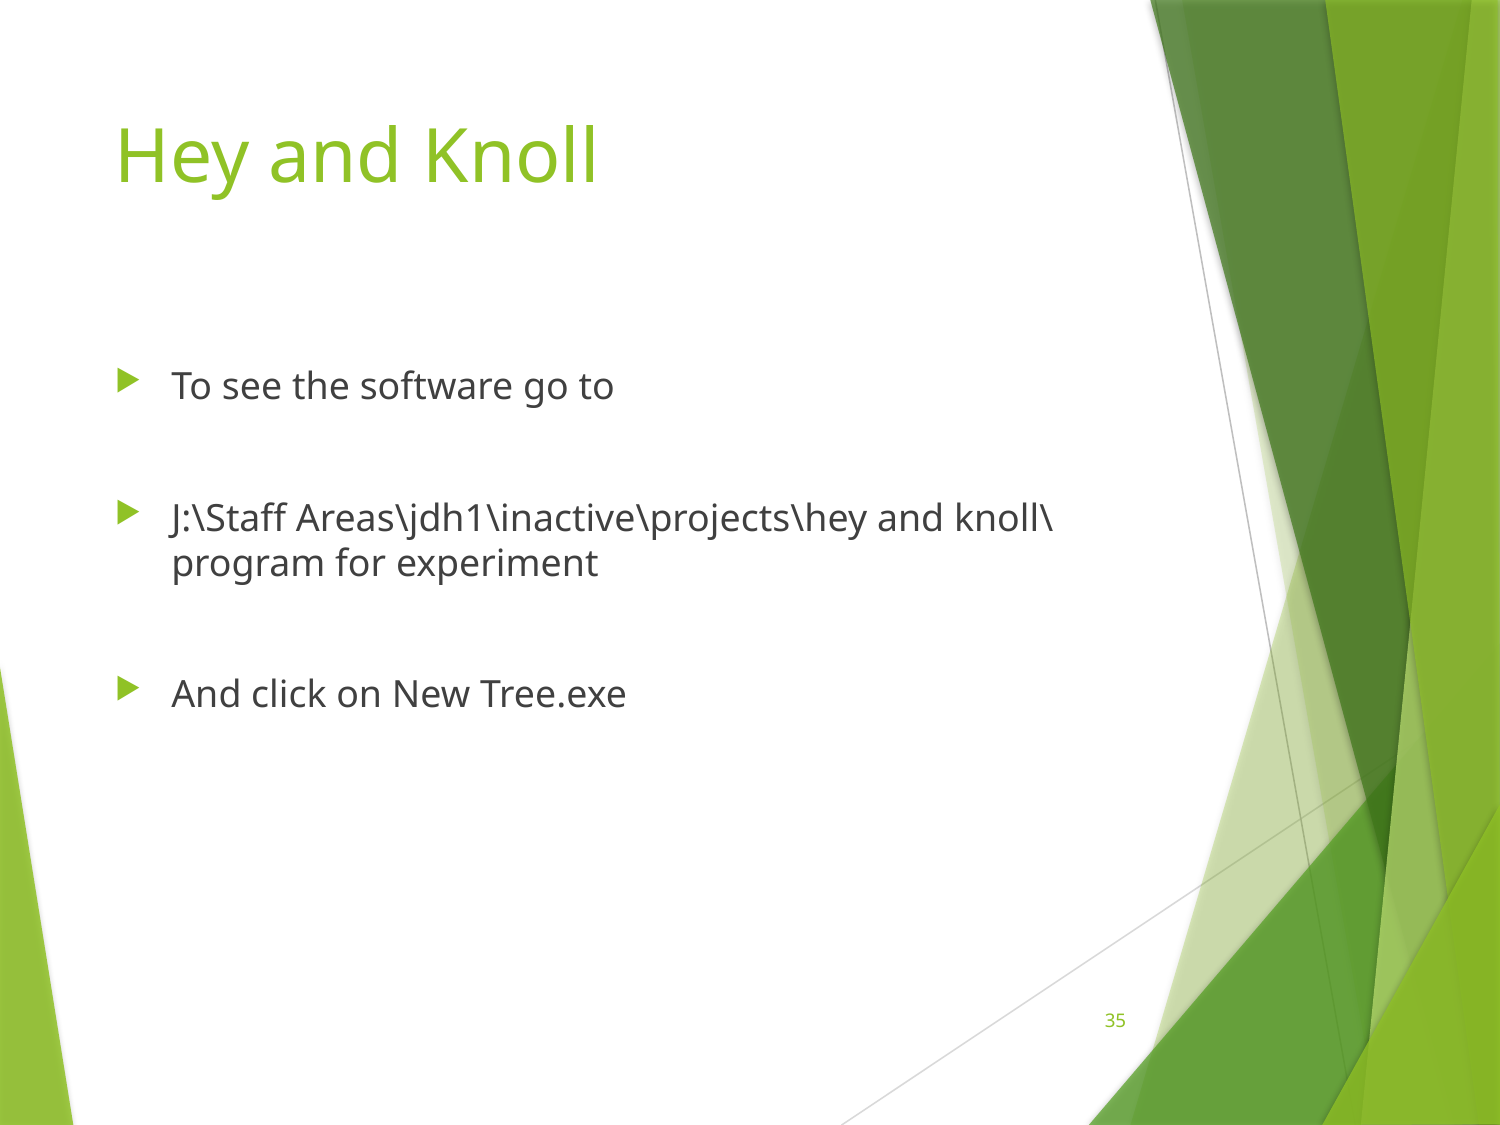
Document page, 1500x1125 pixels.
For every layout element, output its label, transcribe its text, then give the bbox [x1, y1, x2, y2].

slide_number 35 [1057, 991, 1142, 1051]
list To see the software go to J:\Staff Areas\jdh1\inactive\projects\hey and knoll\program for experiment And click on New Tree.exe [99, 354, 1142, 992]
title Hey and Knoll [99, 99, 1142, 317]
